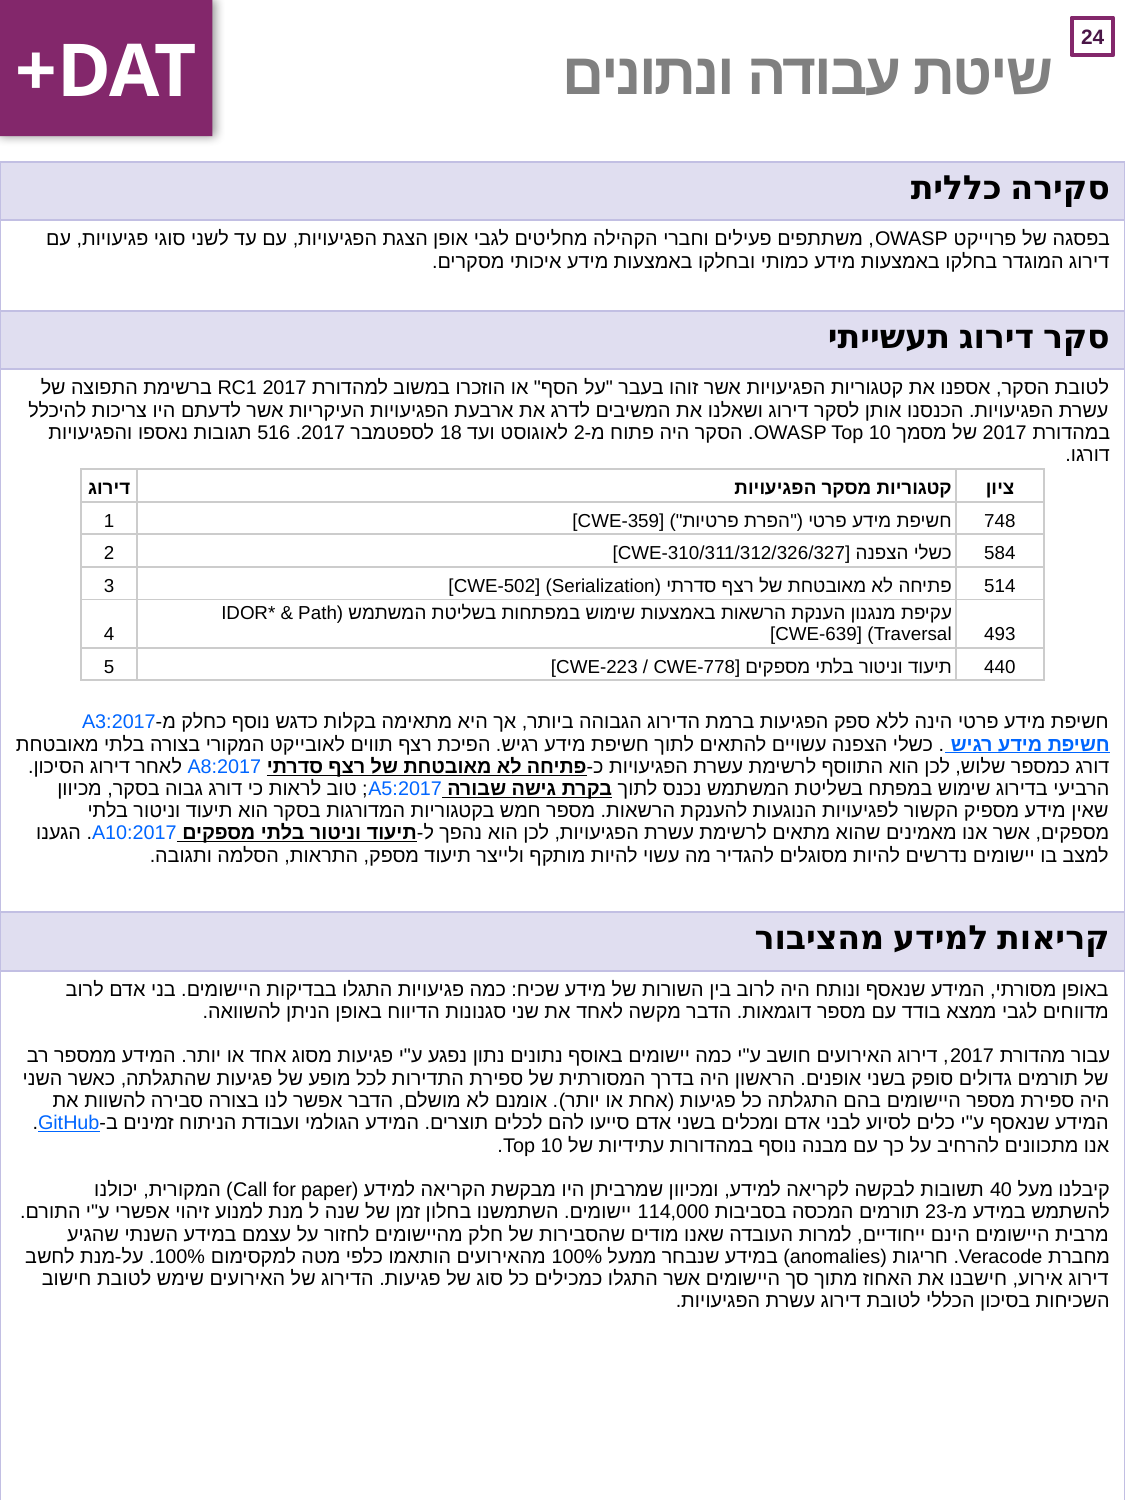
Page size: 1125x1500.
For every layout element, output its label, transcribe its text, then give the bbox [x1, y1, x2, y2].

table_cell פתיחה לא מאובטחת של רצף סדרתי (Serialization) [CWE-502] [138, 568, 955, 599]
table_header דירוג [82, 470, 136, 501]
table_cell כשלי הצפנה [CWE-310/311/312/326/327] [138, 535, 955, 566]
table_cell חשיפת מידע פרטי ("הפרת פרטיות") [CWE-359] [138, 503, 955, 533]
table_cell 440 [957, 649, 1043, 679]
table_header סקירה כללית [1, 163, 1124, 219]
table_cell בפסגה של פרוייקט OWASP, משתתפים פעילים וחברי הקהילה מחליטים לגבי אופן הצגת הפגיעויות, עם עד לשני סוגי פגיעויות, עם דירוג המוגדר בחלקו באמצעות מידע כמותי ובחלקו באמצעות מידע איכותי מסקרים. [1, 221, 1124, 310]
table_cell 5 [82, 649, 136, 679]
table_cell עקיפת מנגנון הענקת הרשאות באמצעות שימוש במפתחות בשליטת המשתמש (IDOR* & Path Traversal) [CWE-639] [138, 600, 955, 647]
table_header ציון [957, 470, 1043, 501]
table_cell 4 [82, 600, 136, 647]
table_cell לטובת הסקר, אספנו את קטגוריות הפגיעויות אשר זוהו בעבר "על הסף" או הוזכרו במשוב למהדורת 2017 RC1 ברשימת התפוצה של עשרת הפגיעויות. הכנסנו אותן לסקר דירוג ושאלנו את המשיבים לדרג את ארבעת הפגיעויות העיקריות אשר לדעתם היו צריכות להיכלל במהדורת 2017 של מסמך OWASP Top 10. הסקר היה פתוח מ-2 לאוגוסט ועד 18 לספטמבר 2017. 516 תגובות נאספו והפגיעויות דורגו. חשיפת מידע פרטי הינה ללא ספק הפגיעות ברמת הדירוג הגבוהה ביותר, אך היא מתאימה בקלות כדגש נוסף כחלק מ-A3:2017 חשיפת מידע רגיש. כשלי הצפנה עשויים להתאים לתוך חשיפת מידע רגיש. הפיכת רצף תווים לאובייקט המקורי בצורה בלתי מאובטחת דורג כמספר שלוש, לכן הוא התווסף לרשימת עשרת הפגיעויות כ-A8:2017 פתיחה לא מאובטחת של רצף סדרתי לאחר דירוג הסיכון. הרביעי בדירוג שימוש במפתח בשליטת המשתמש נכנס לתוך A5:2017 בקרת גישה שבורה; טוב לראות כי דורג גבוה בסקר, מכיוון שאין מידע מספיק הקשור לפגיעויות הנוגעות להענקת הרשאות. מספר חמש בקטגוריות המדורגות בסקר הוא תיעוד וניטור בלתי מספקים, אשר אנו מאמינים שהוא מתאים לרשימת עשרת הפגיעויות, לכן הוא נהפך ל-A10:2017 תיעוד וניטור בלתי מספקים. הגענו למצב בו יישומים נדרשים להיות מסוגלים להגדיר מה עשוי להיות מותקף ולייצר תיעוד מספק, התראות, הסלמה ותגובה. [1, 370, 1124, 911]
title שיטת עבודה ונתונים [225, 12, 1125, 138]
table_cell 2 [82, 535, 136, 566]
table_header קטגוריות מסקר הפגיעויות [138, 470, 955, 501]
table_cell באופן מסורתי, המידע שנאסף ונותח היה לרוב בין השורות של מידע שכיח: כמה פגיעויות התגלו בבדיקות היישומים. בני אדם לרוב מדווחים לגבי ממצא בודד עם מספר דוגמאות. הדבר מקשה לאחד את שני סגנונות הדיווח באופן הניתן להשוואה. עבור מהדורת 2017, דירוג האירועים חושב ע"י כמה יישומים באוסף נתונים נתון נפגע ע"י פגיעות מסוג אחד או יותר. המידע ממספר רב של תורמים גדולים סופק בשני אופנים. הראשון היה בדרך המסורתית של ספירת התדירות לכל מופע של פגיעות שהתגלתה, כאשר השני היה ספירת מספר היישומים בהם התגלתה כל פגיעות (אחת או יותר). אומנם לא מושלם, הדבר אפשר לנו בצורה סבירה להשוות את המידע שנאסף ע"י כלים לסיוע לבני אדם ומכלים בשני אדם סייעו להם לכלים תוצרים. המידע הגולמי ועבודת הניתוח זמינים ב-GitHub. אנו מתכוונים להרחיב על כך עם מבנה נוסף במהדורות עתידיות של Top 10. קיבלנו מעל 40 תשובות לבקשה לקריאה למידע, ומכיוון שמרביתן היו מבקשת הקריאה למידע (Call for paper) המקורית, יכולנו להשתמש במידע מ-23 תורמים המכסה בסביבות 114,000 יישומים. השתמשנו בחלון זמן של שנה ל מנת למנוע זיהוי אפשרי ע"י התורם. מרבית היישומים הינם ייחודיים, למרות העובדה שאנו מודים שהסבירות של חלק מהיישומים לחזור על עצמם במידע השנתי שהגיע מחברת Veracode. חריגות (anomalies) במידע שנבחר ממעל 100% מהאירועים הותאמו כלפי מטה למקסימום 100%. על-מנת לחשב דירוג אירוע, חישבנו את האחוז מתוך סך היישומים אשר התגלו כמכילים כל סוג של פגיעות. הדירוג של האירועים שימש לטובת חישוב השכיחות בסיכון הכללי לטובת דירוג עשרת הפגיעויות. [1, 972, 1124, 1500]
table_cell 748 [957, 503, 1043, 533]
table_cell תיעוד וניטור בלתי מספקים [CWE-223 / CWE-778] [138, 649, 955, 679]
list +DAT [0, 0, 213, 137]
table_cell סקר דירוג תעשייתי [1, 312, 1124, 368]
table_cell 493 [957, 600, 1043, 647]
table_cell קריאות למידע מהציבור [1, 913, 1124, 970]
table_cell 3 [82, 568, 136, 599]
table_cell 584 [957, 535, 1043, 566]
table_cell 1 [82, 503, 136, 533]
table_cell 514 [957, 568, 1043, 599]
